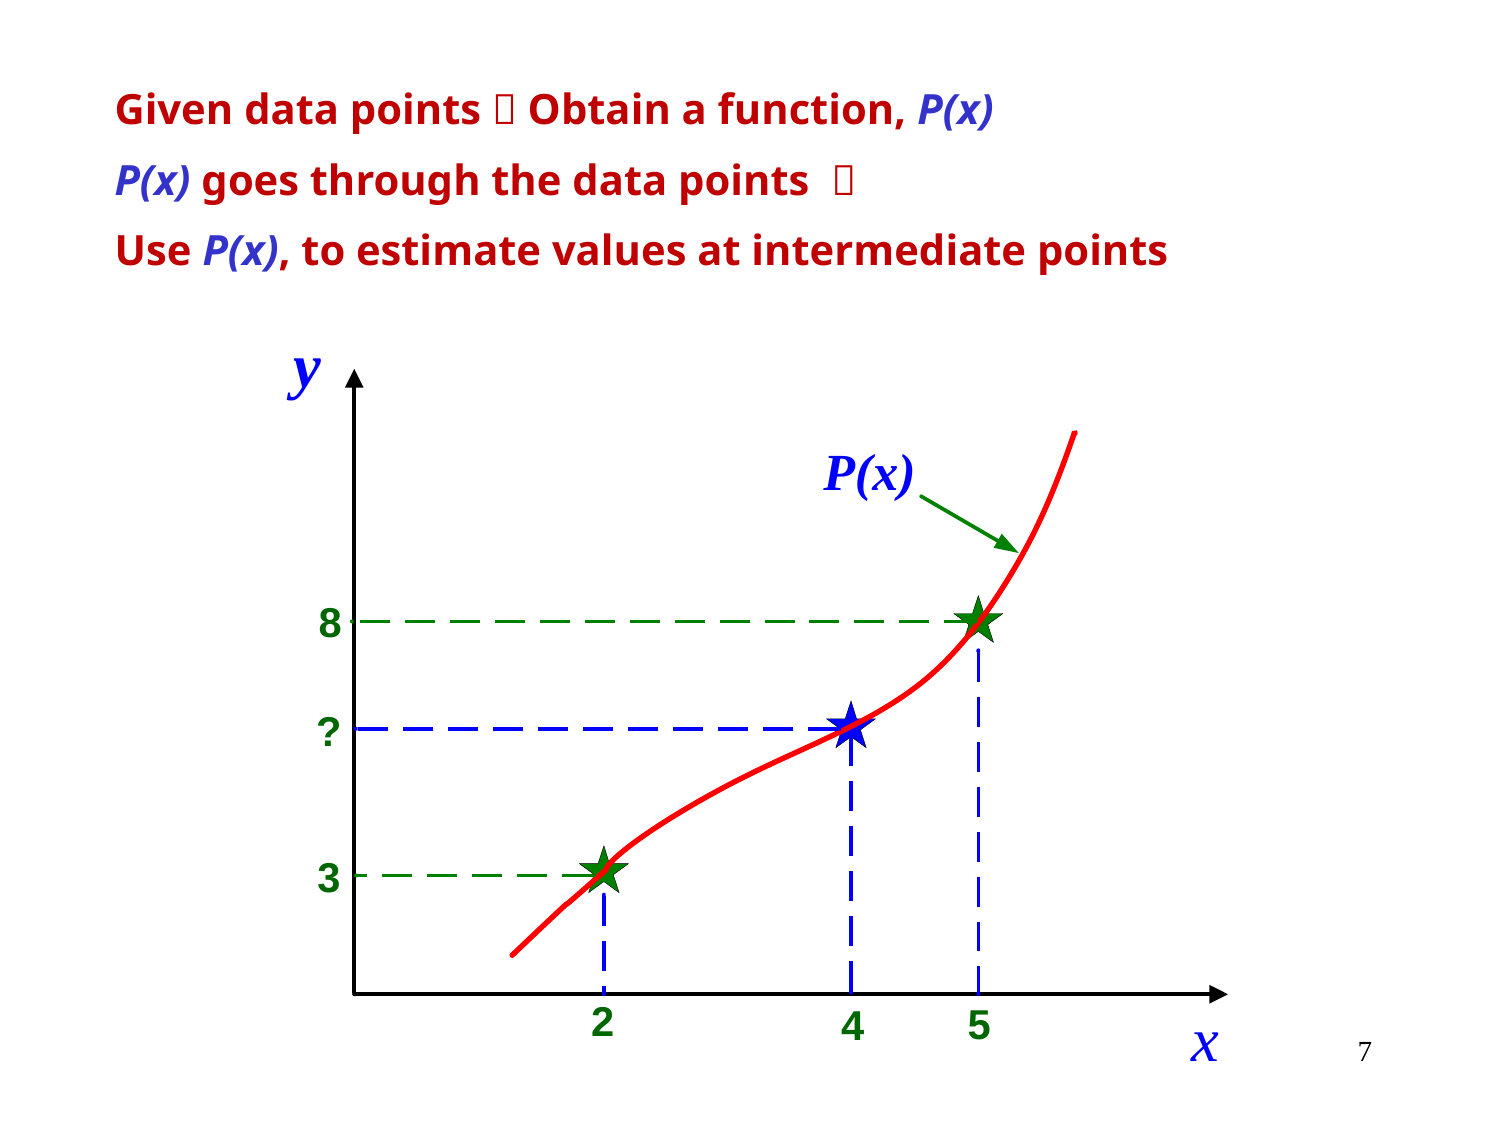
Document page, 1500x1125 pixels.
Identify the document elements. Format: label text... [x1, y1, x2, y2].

text_box Given data points  Obtain a function, P(x) P(x) goes through the data points  Use P(x), to estimate values at intermediate points [99, 75, 1388, 282]
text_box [224, 301, 1251, 1085]
slide_number 7 [1074, 1025, 1388, 1100]
